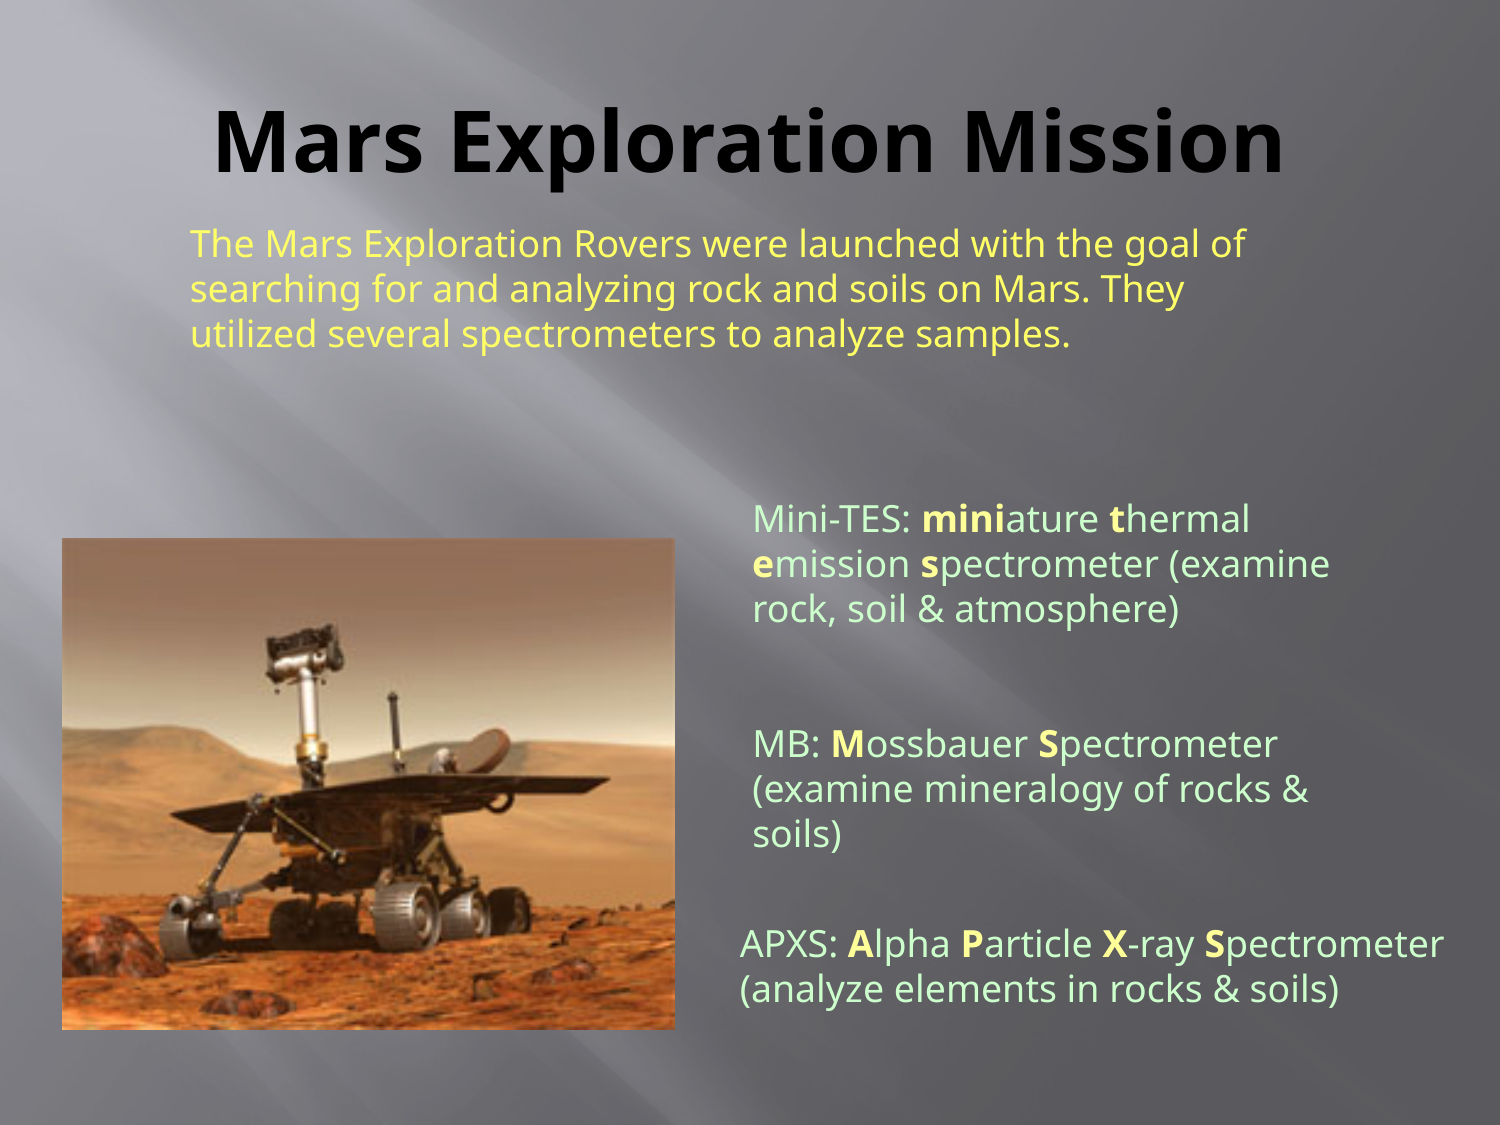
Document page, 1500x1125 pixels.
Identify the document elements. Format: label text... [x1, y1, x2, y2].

text_box APXS: Alpha Particle X-ray Spectrometer (analyze elements in rocks & soils) [724, 912, 1463, 1018]
title Mars Exploration Mission [75, 45, 1425, 233]
text_box The Mars Exploration Rovers were launched with the goal of searching for and analyzing rock and soils on Mars. They utilized several spectrometers to analyze samples. [174, 212, 1325, 363]
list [62, 538, 676, 1030]
text_box MB: Mossbauer Spectrometer (examine mineralogy of rocks & soils) [737, 712, 1375, 863]
text_box Mini-TES: miniature thermal emission spectrometer (examine rock, soil & atmosphere) [737, 487, 1401, 638]
